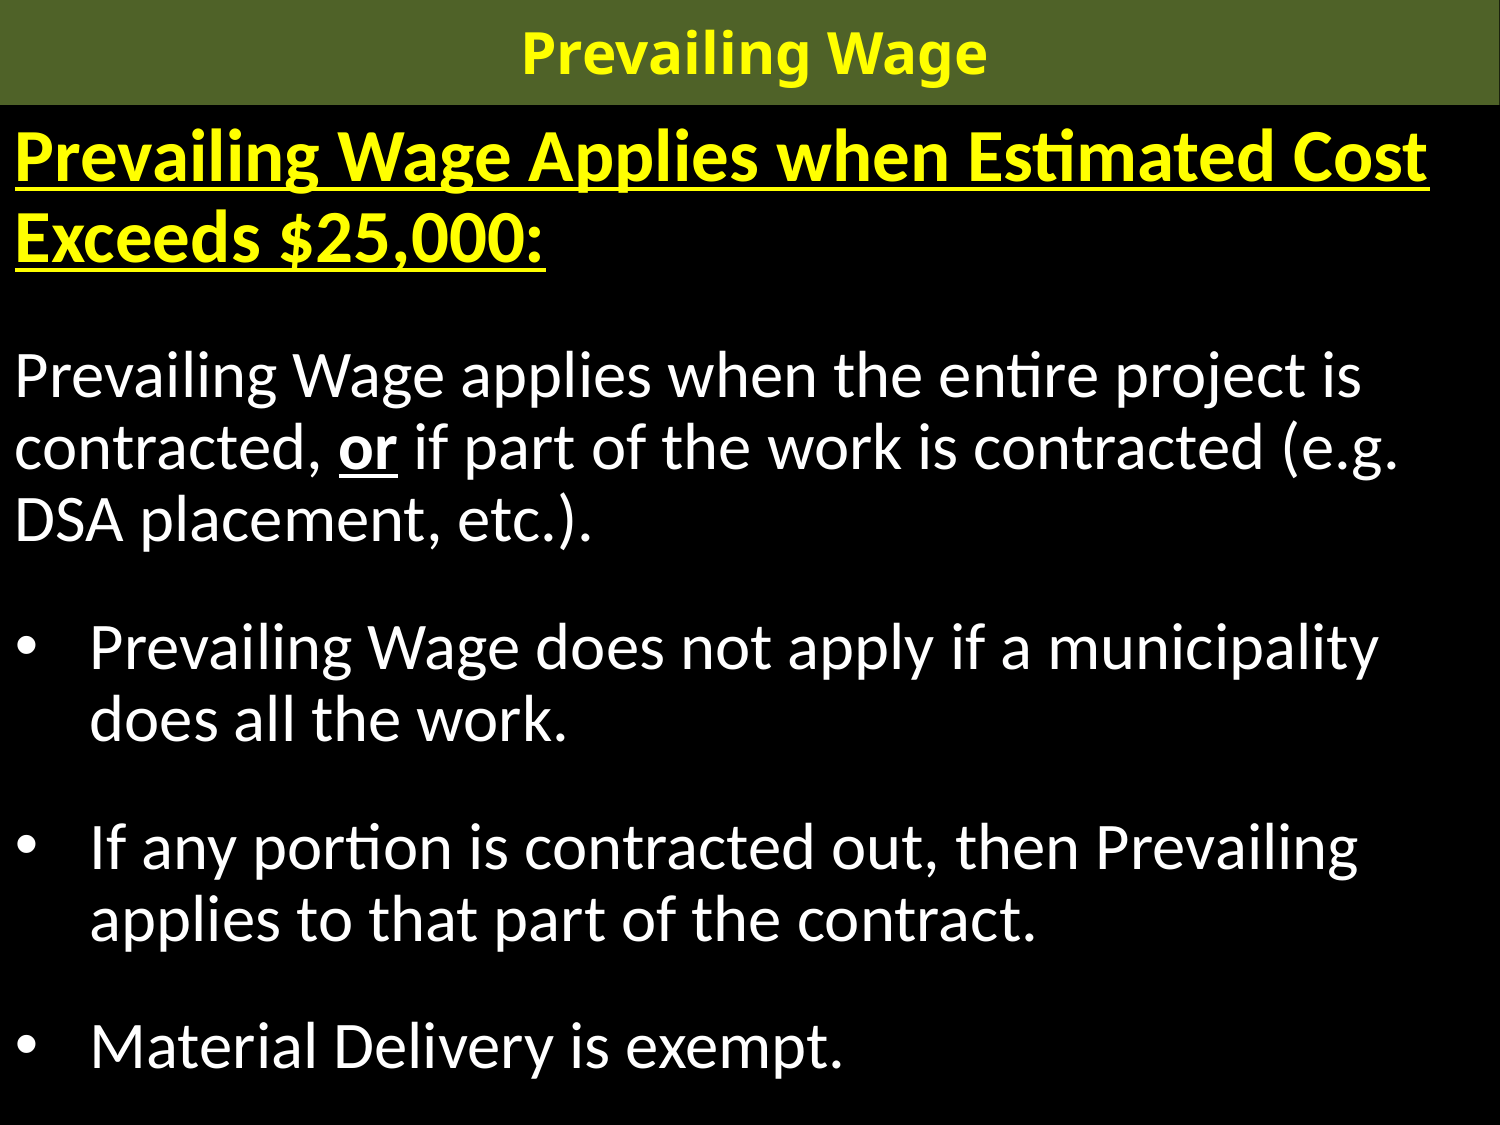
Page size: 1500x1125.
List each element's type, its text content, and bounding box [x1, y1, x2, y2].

text_box Prevailing Wage Applies when Estimated Cost Exceeds $25,000: Prevailing Wage applies when the entire project is contracted, or if part of the work is contracted (e.g. DSA placement, etc.). Prevailing Wage does not apply if a municipality does all the work. If any portion is contracted out, then Prevailing applies to that part of the contract. Material Delivery is exempt. [0, 109, 1500, 1125]
text_box [0, 0, 1500, 105]
text_box Prevailing Wage [10, 9, 1500, 94]
